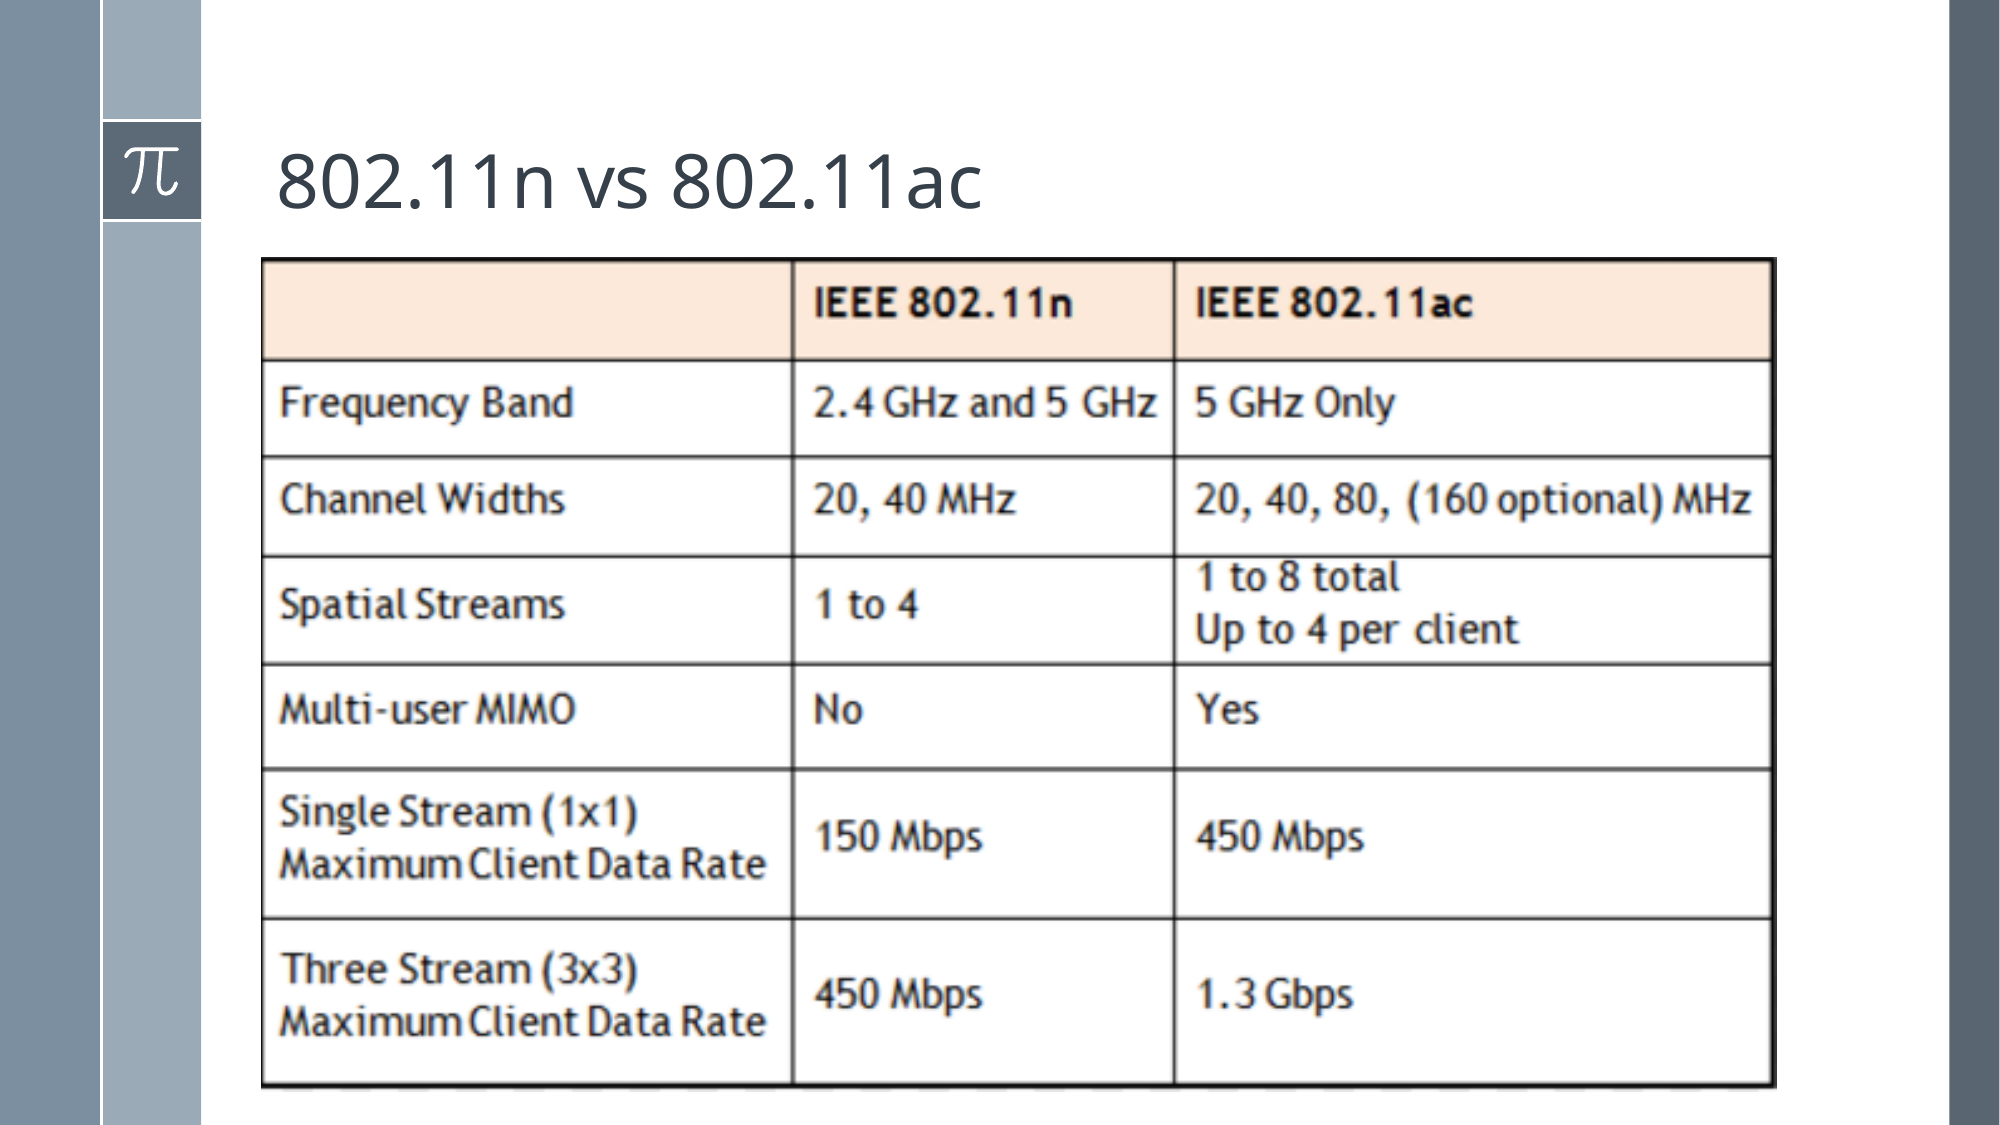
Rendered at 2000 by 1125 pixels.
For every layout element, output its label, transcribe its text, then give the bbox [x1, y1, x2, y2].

picture [261, 257, 1777, 1092]
title 802.11n vs 802.11ac [261, 29, 1867, 233]
